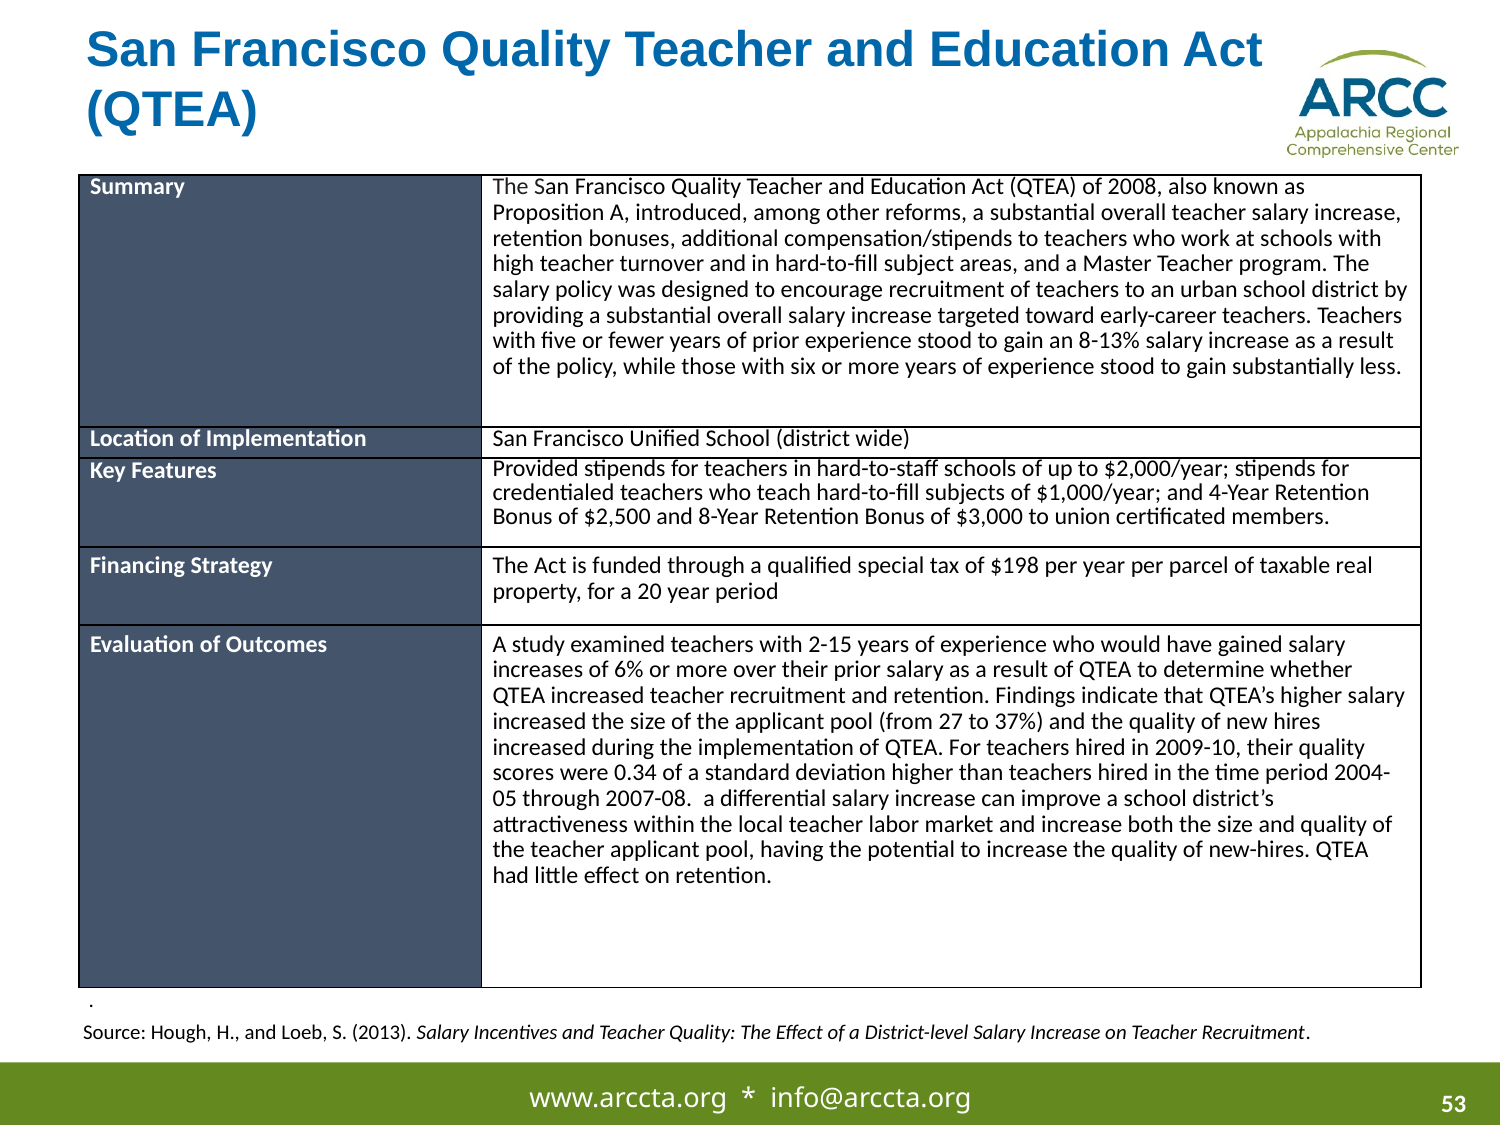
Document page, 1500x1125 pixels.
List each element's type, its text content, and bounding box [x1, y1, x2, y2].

table_header The San Francisco Quality Teacher and Education Act (QTEA) of 2008, also known as Proposition A, introduced, among other reforms, a substantial overall teacher salary increase, retention bonuses, additional compensation/stipends to teachers who work at schools with high teacher turnover and in hard-to-fill subject areas, and a Master Teacher program. The salary policy was designed to encourage recruitment of teachers to an urban school district by providing a substantial overall salary increase targeted toward early-career teachers. Teachers with five or fewer years of prior experience stood to gain an 8-13% salary increase as a result of the policy, while those with six or more years of experience stood to gain substantially less. [482, 176, 1420, 426]
picture [1287, 50, 1459, 158]
text_box . [74, 979, 1438, 1020]
table_cell Location of Implementation [80, 428, 481, 457]
table_cell Evaluation of Outcomes [80, 626, 481, 979]
table_cell Financing Strategy [80, 548, 481, 624]
table_cell The Act is funded through a qualified special tax of $198 per year per parcel of taxable real property, for a 20 year period [482, 548, 1420, 624]
title San Francisco Quality Teacher and Education Act (QTEA) [70, 25, 1422, 144]
table_header Summary [80, 176, 481, 426]
table_cell Provided stipends for teachers in hard-to-staff schools of up to $2,000/year; stipends for credentialed teachers who teach hard-to-fill subjects of $1,000/year; and 4-Year Retention Bonus of $2,500 and 8-Year Retention Bonus of $3,000 to union certificated members. [482, 459, 1420, 546]
table_cell Key Features [80, 459, 481, 546]
table_cell San Francisco Unified School (district wide) [482, 428, 1420, 457]
table_cell A study examined teachers with 2-15 years of experience who would have gained salary increases of 6% or more over their prior salary as a result of QTEA to determine whether QTEA increased teacher recruitment and retention. Findings indicate that QTEA’s higher salary increased the size of the applicant pool (from 27 to 37%) and the quality of new hires increased during the implementation of QTEA. For teachers hired in 2009-10, their quality scores were 0.34 of a standard deviation higher than teachers hired in the time period 2004-05 through 2007-08. a differential salary increase can improve a school district’s attractiveness within the local teacher labor market and increase both the size and quality of the teacher applicant pool, having the potential to increase the quality of new-hires. QTEA had little effect on retention. [482, 626, 1420, 979]
text_box Source: Hough, H., and Loeb, S. (2013). Salary Incentives and Teacher Quality: The Effect of a District-level Salary Increase on Teacher Recruitment. [68, 1011, 1432, 1051]
